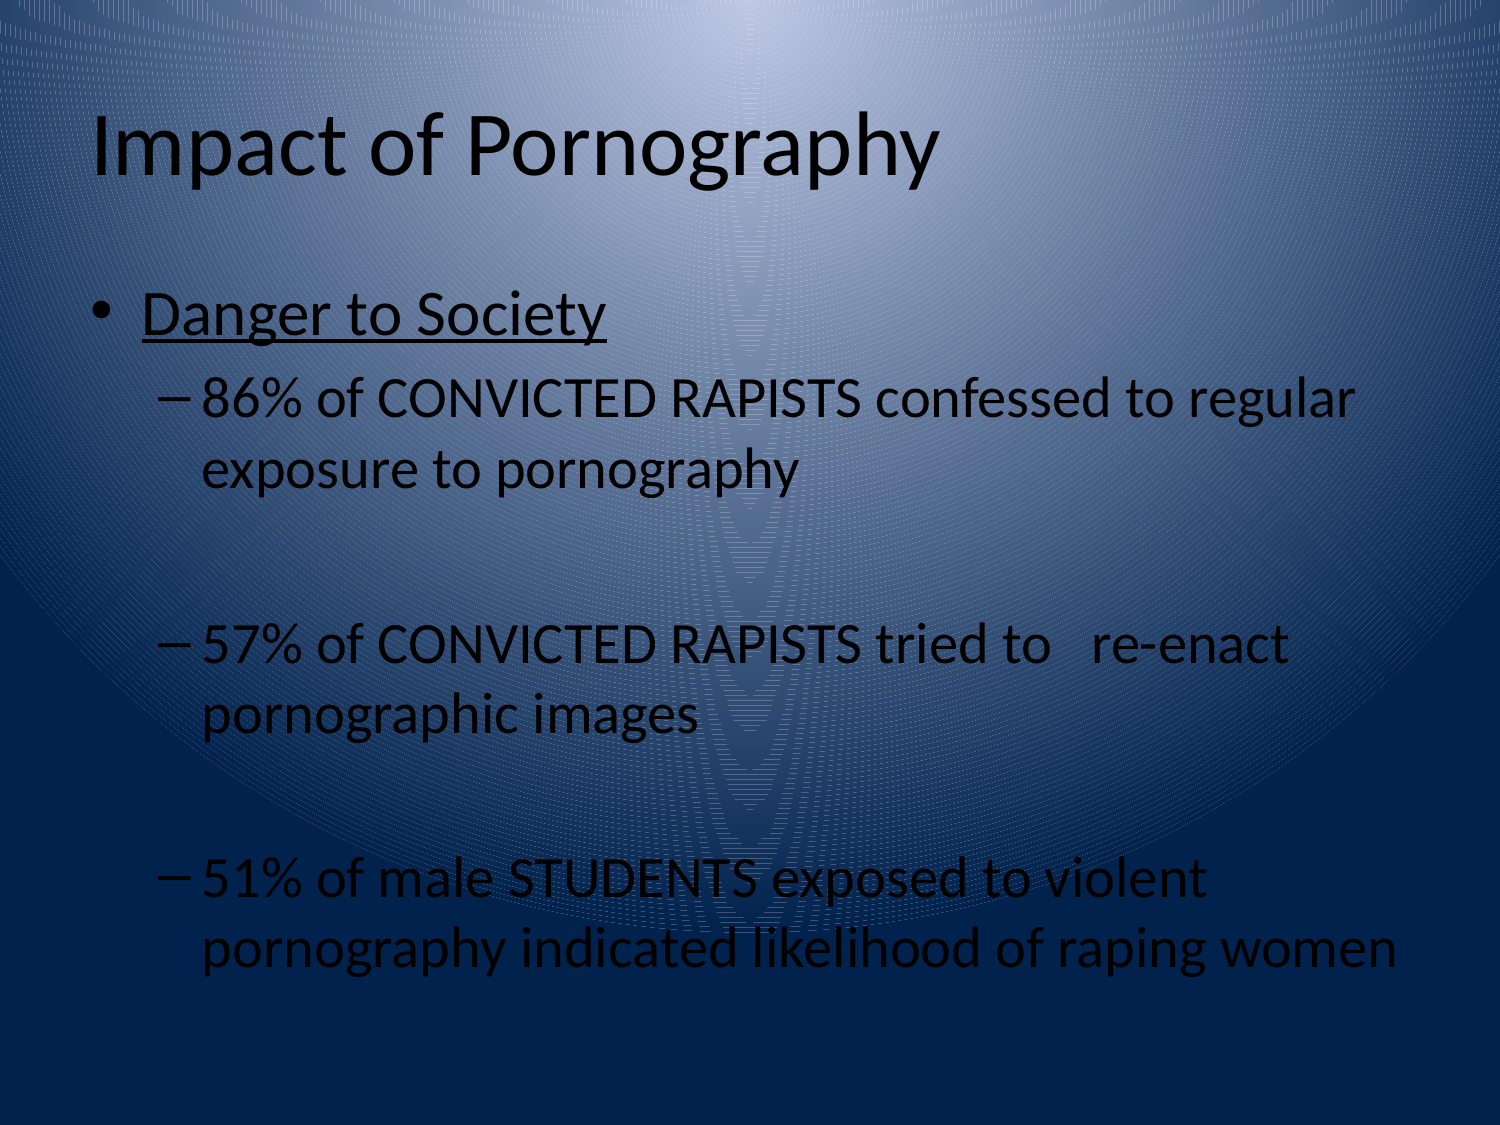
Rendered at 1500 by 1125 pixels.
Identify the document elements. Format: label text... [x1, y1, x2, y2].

title Impact of Pornography [75, 45, 1425, 233]
list Danger to Society 86% of CONVICTED RAPISTS confessed to regular exposure to pornography 57% of CONVICTED RAPISTS tried to re-enact pornographic images 51% of male STUDENTS exposed to violent pornography indicated likelihood of raping women [75, 262, 1425, 1005]
